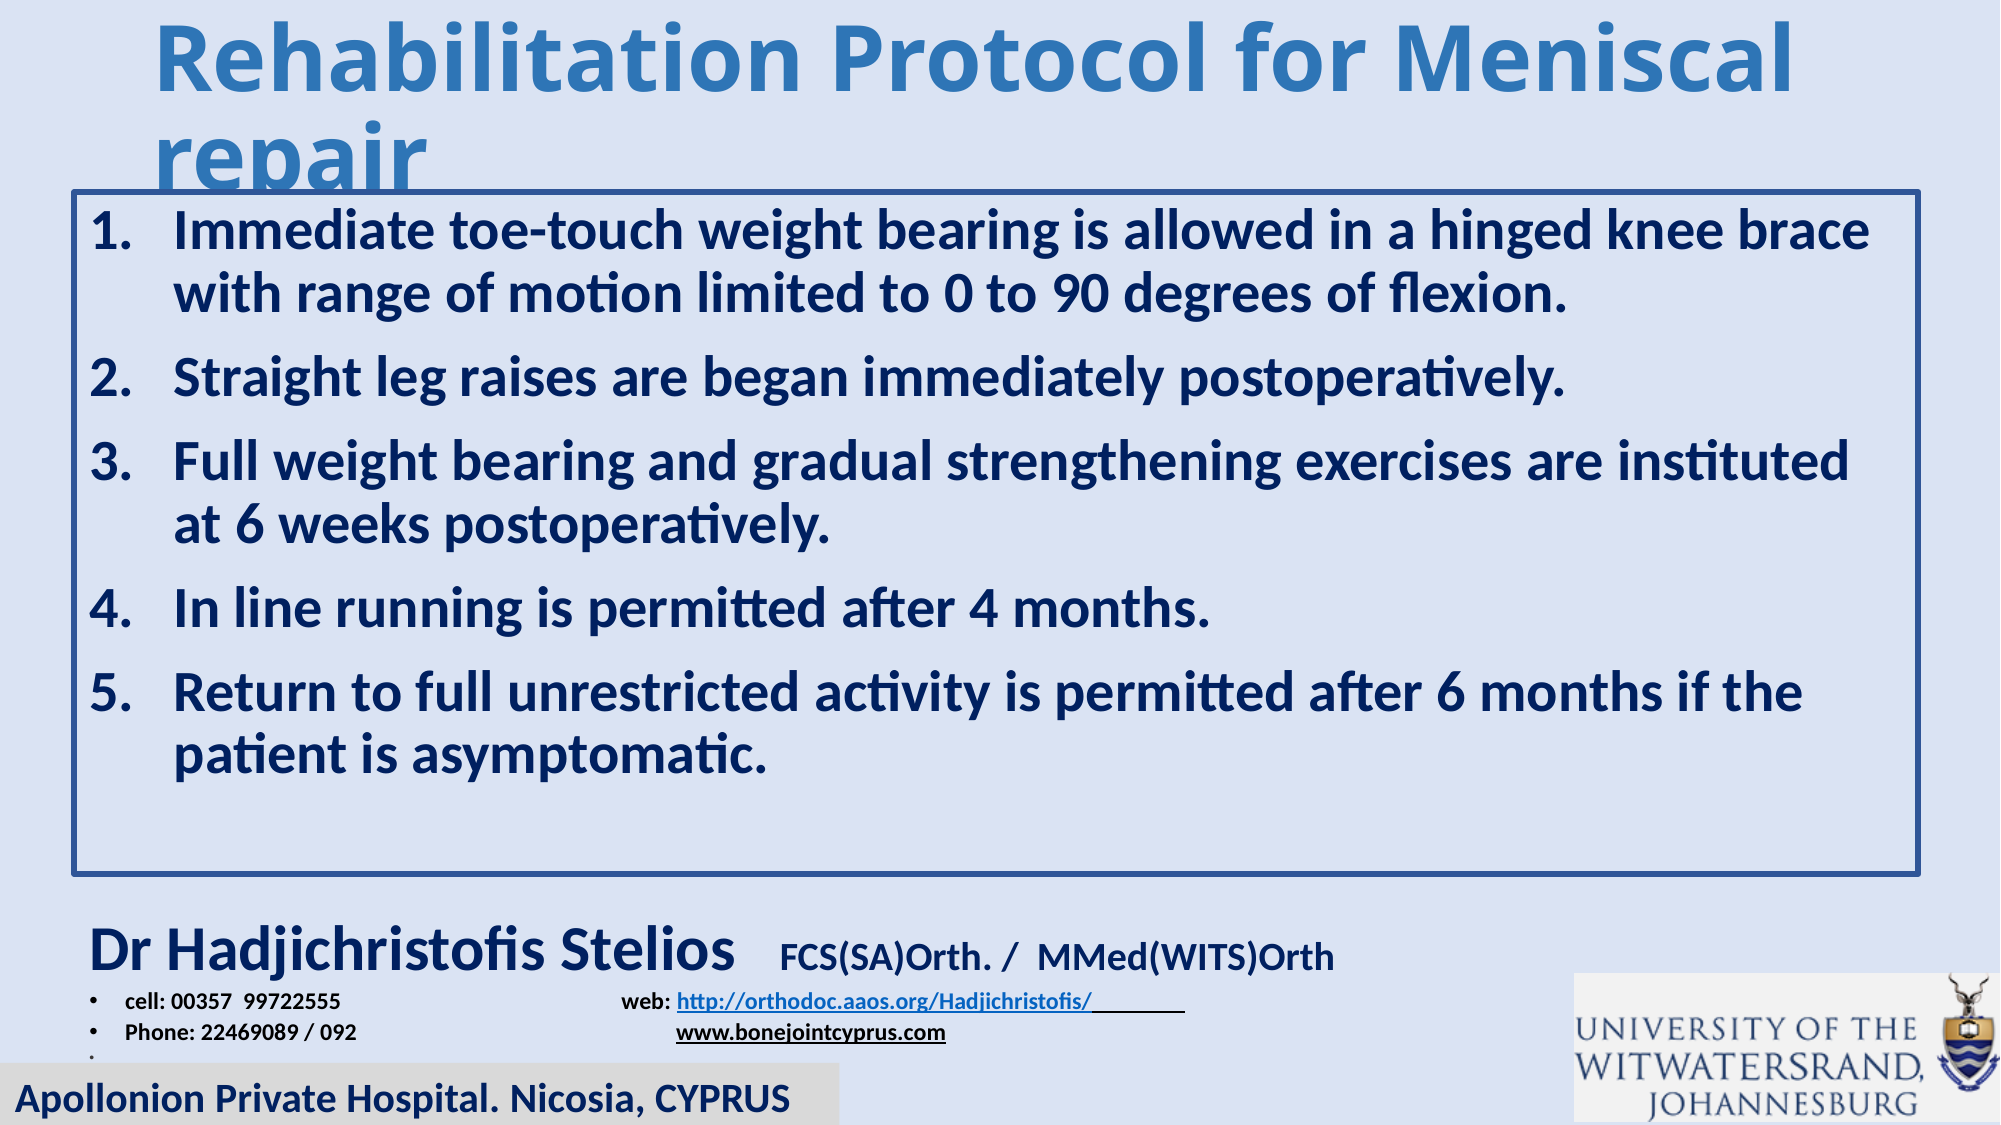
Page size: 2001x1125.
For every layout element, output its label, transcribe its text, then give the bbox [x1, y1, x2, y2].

list Immediate toe-touch weight bearing is allowed in a hinged knee brace with range of motion limited to 0 to 90 degrees of flexion. Straight leg raises are began immediately postoperatively. Full weight bearing and gradual strengthening exercises are instituted at 6 weeks postoperatively. In line running is permitted after 4 months. Return to full unrestricted activity is permitted after 6 months if the patient is asymptomatic. [74, 192, 1919, 874]
picture [1574, 972, 2000, 1122]
text_box Apollonion Private Hospital. Nicosia, CYPRUS [0, 1062, 840, 1125]
title Rehabilitation Protocol for Meniscal repair [137, 3, 1863, 192]
text_box Dr Hadjichristofis Stelios FCS(SA)Orth. / MMed(WITS)Orth cell: 00357 99722555 web: http://orthodoc.aaos.org/Hadjichristofis/ Phone: 22469089 / 092 www.bonejointcyprus.com [74, 907, 1592, 1078]
